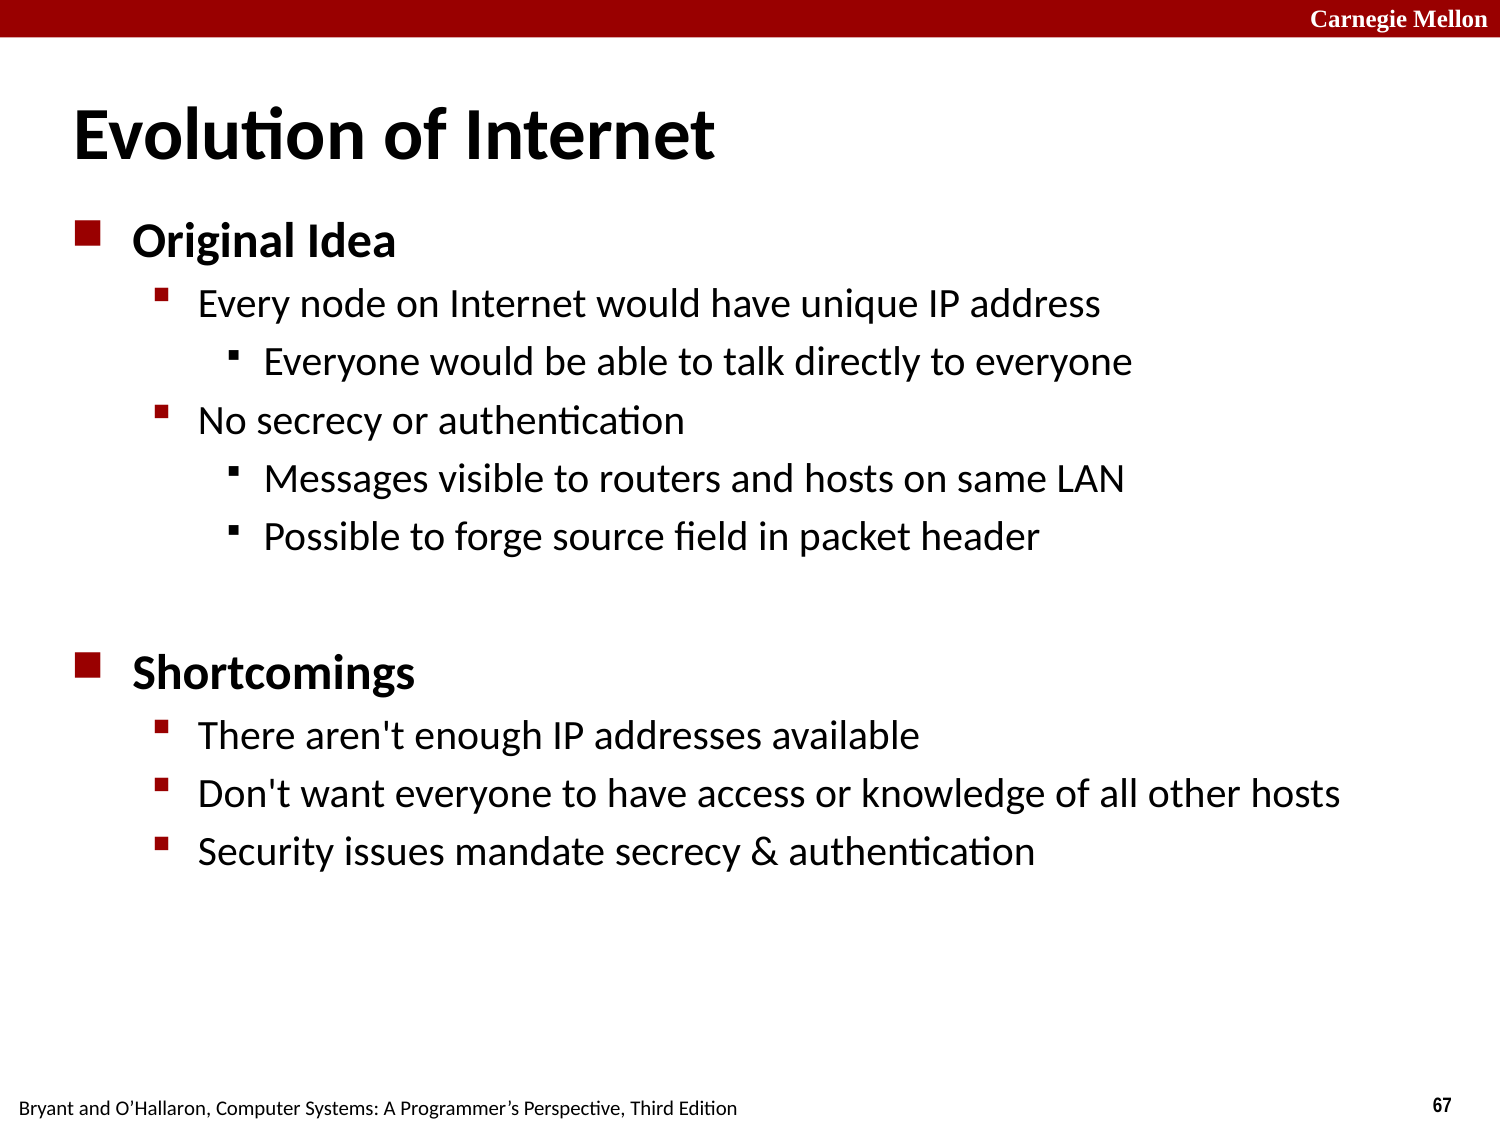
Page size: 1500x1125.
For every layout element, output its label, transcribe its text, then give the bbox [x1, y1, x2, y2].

list Original Idea Every node on Internet would have unique IP address Everyone would be able to talk directly to everyone No secrecy or authentication Messages visible to routers and hosts on same LAN Possible to forge source field in packet header Shortcomings There aren't enough IP addresses available Don't want everyone to have access or knowledge of all other hosts Security issues mandate secrecy & authentication [60, 199, 1413, 1016]
title Evolution of Internet [58, 67, 1488, 193]
